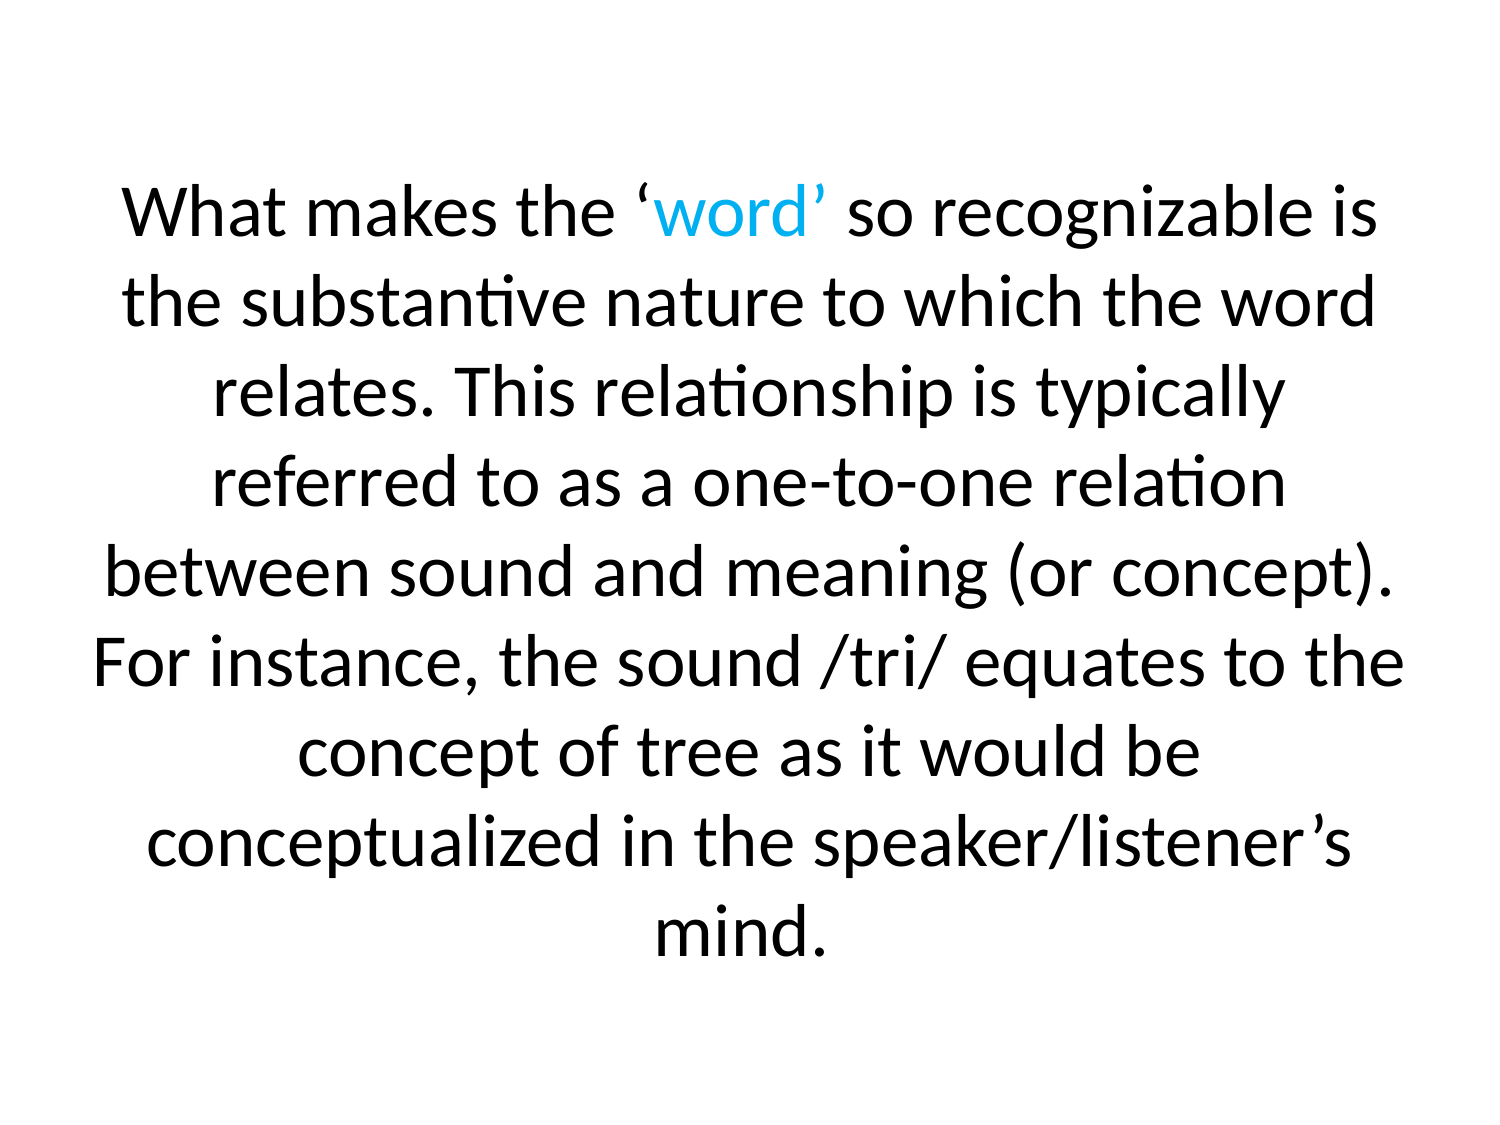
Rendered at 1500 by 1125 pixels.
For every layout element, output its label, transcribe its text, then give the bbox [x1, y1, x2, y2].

title What makes the ‘word’ so recognizable is the substantive nature to which the word relates. This relationship is typically referred to as a one-to-one relation between sound and meaning (or concept). For instance, the sound /tri/ equates to the concept of tree as it would be conceptualized in the speaker/listener’s mind. [75, 45, 1425, 1088]
